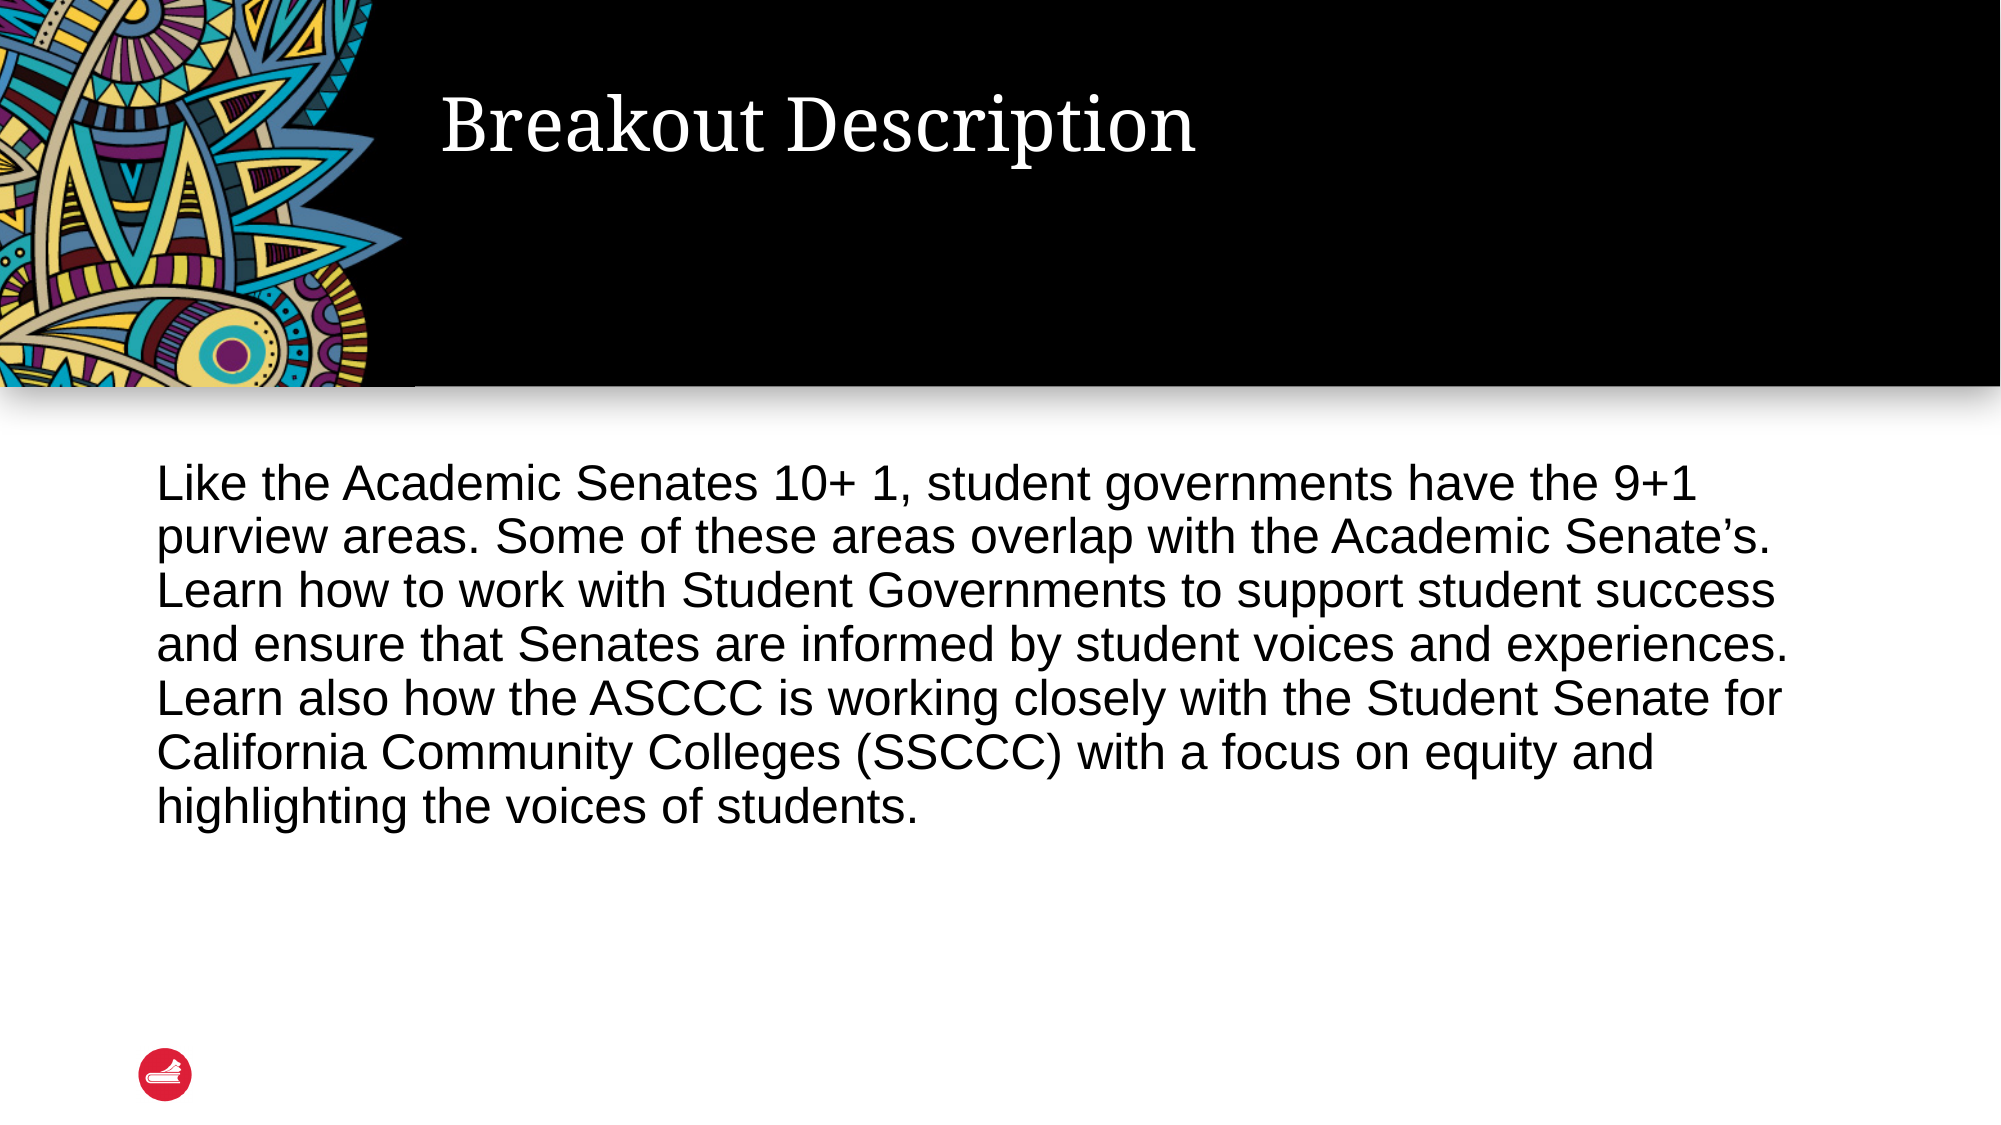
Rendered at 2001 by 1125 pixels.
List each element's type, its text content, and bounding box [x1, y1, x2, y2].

title Breakout Description [420, 66, 1863, 343]
picture [0, 0, 415, 387]
list Like the Academic Senates 10+ 1, student governments have the 9+1 purview areas. Some of these areas overlap with the Academic Senate’s. Learn how to work with Student Governments to support student success and ensure that Senates are informed by student voices and experiences. Learn also how the ASCCC is working closely with the Student Senate for California Community Colleges (SSCCC) with a focus on equity and highlighting the voices of students. [136, 436, 1863, 1023]
picture [136, 1046, 193, 1103]
